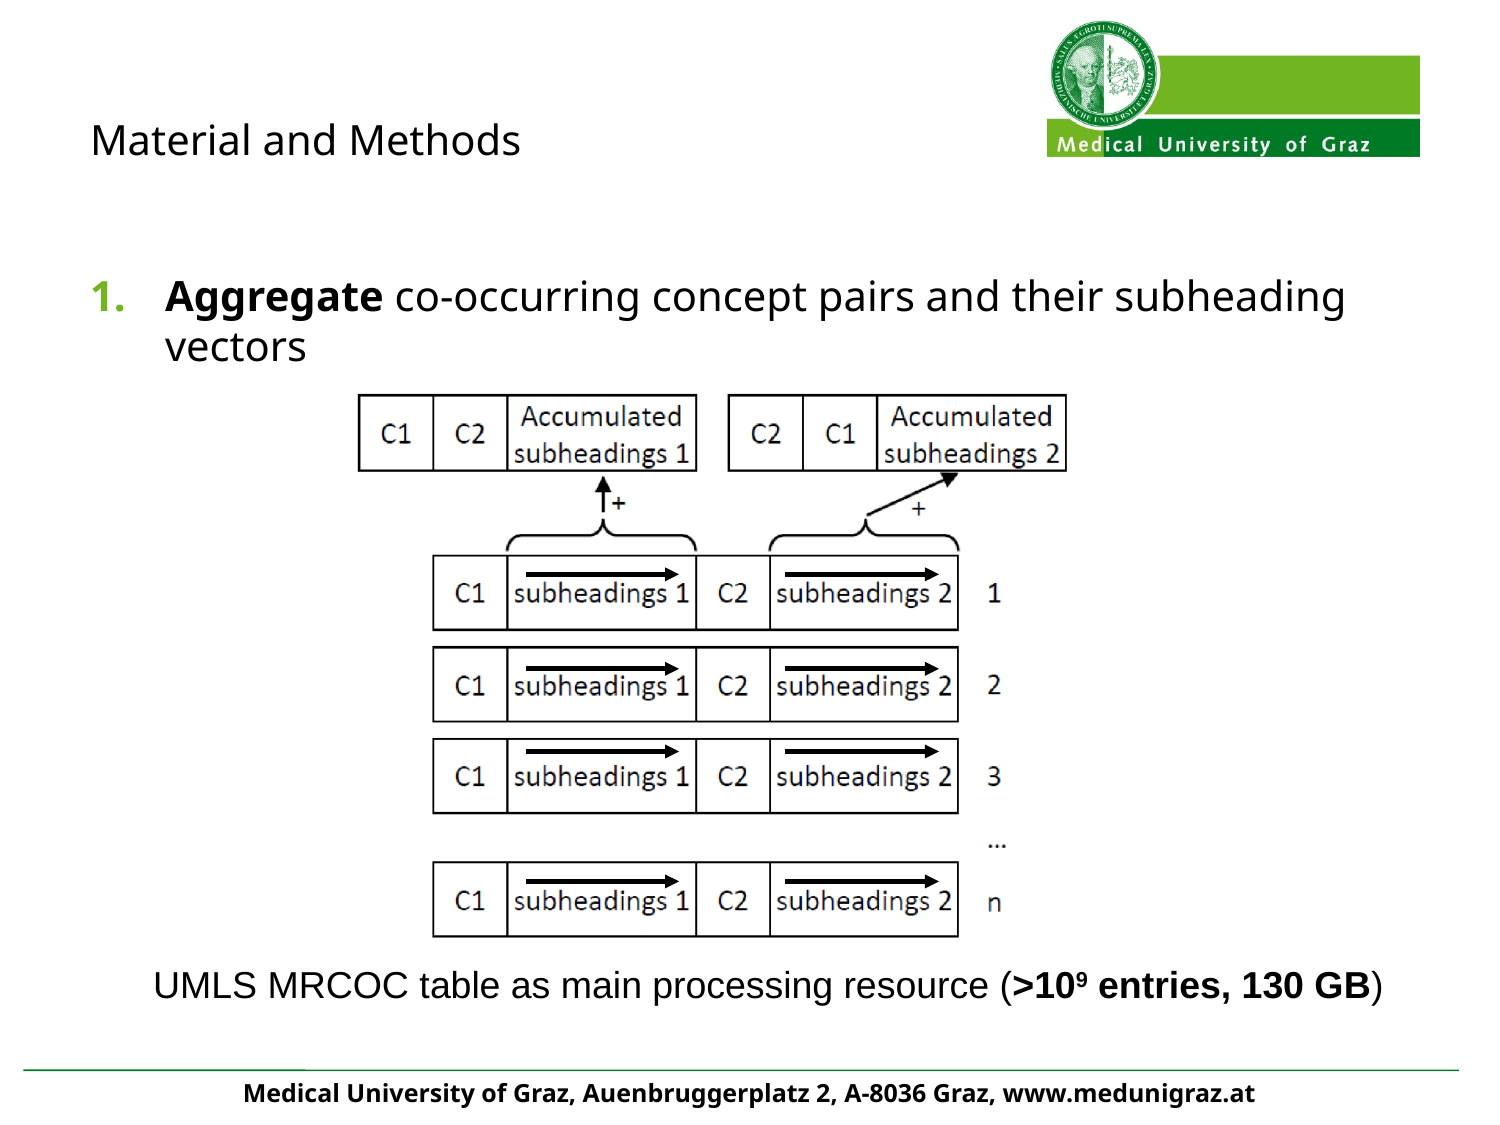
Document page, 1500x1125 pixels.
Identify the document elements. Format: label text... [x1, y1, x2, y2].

picture [354, 390, 1070, 941]
picture [1047, 17, 1420, 157]
text_box UMLS MRCOC table as main processing resource (>109 entries, 130 GB) [138, 954, 1399, 1014]
title Material and Methods [75, 45, 1034, 233]
list Aggregate co-occurring concept pairs and their subheading vectors [75, 262, 1459, 1059]
